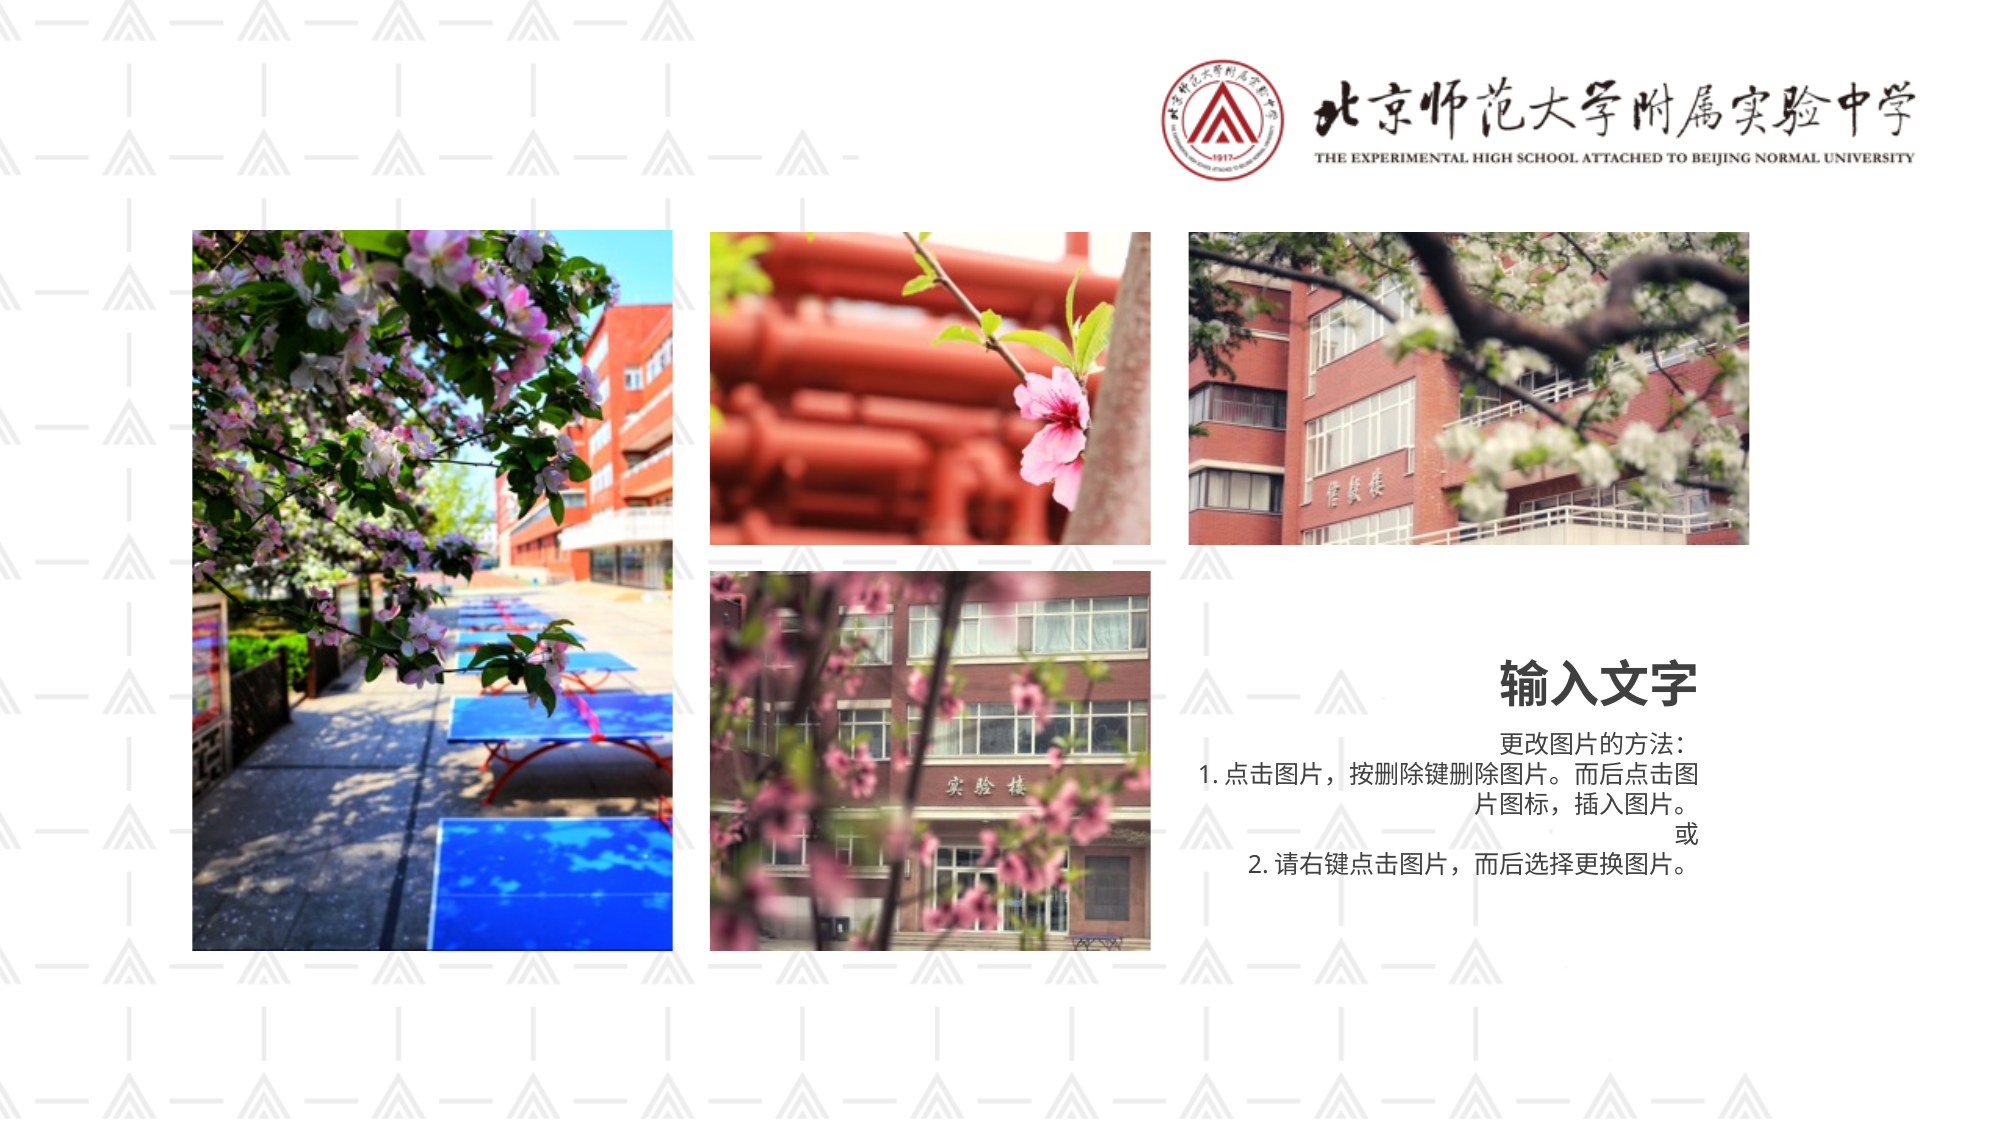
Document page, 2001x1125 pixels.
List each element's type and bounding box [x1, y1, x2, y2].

picture [709, 0, 1934, 545]
text_box [1168, 645, 1715, 888]
picture [192, 230, 673, 951]
picture [709, 570, 1151, 951]
